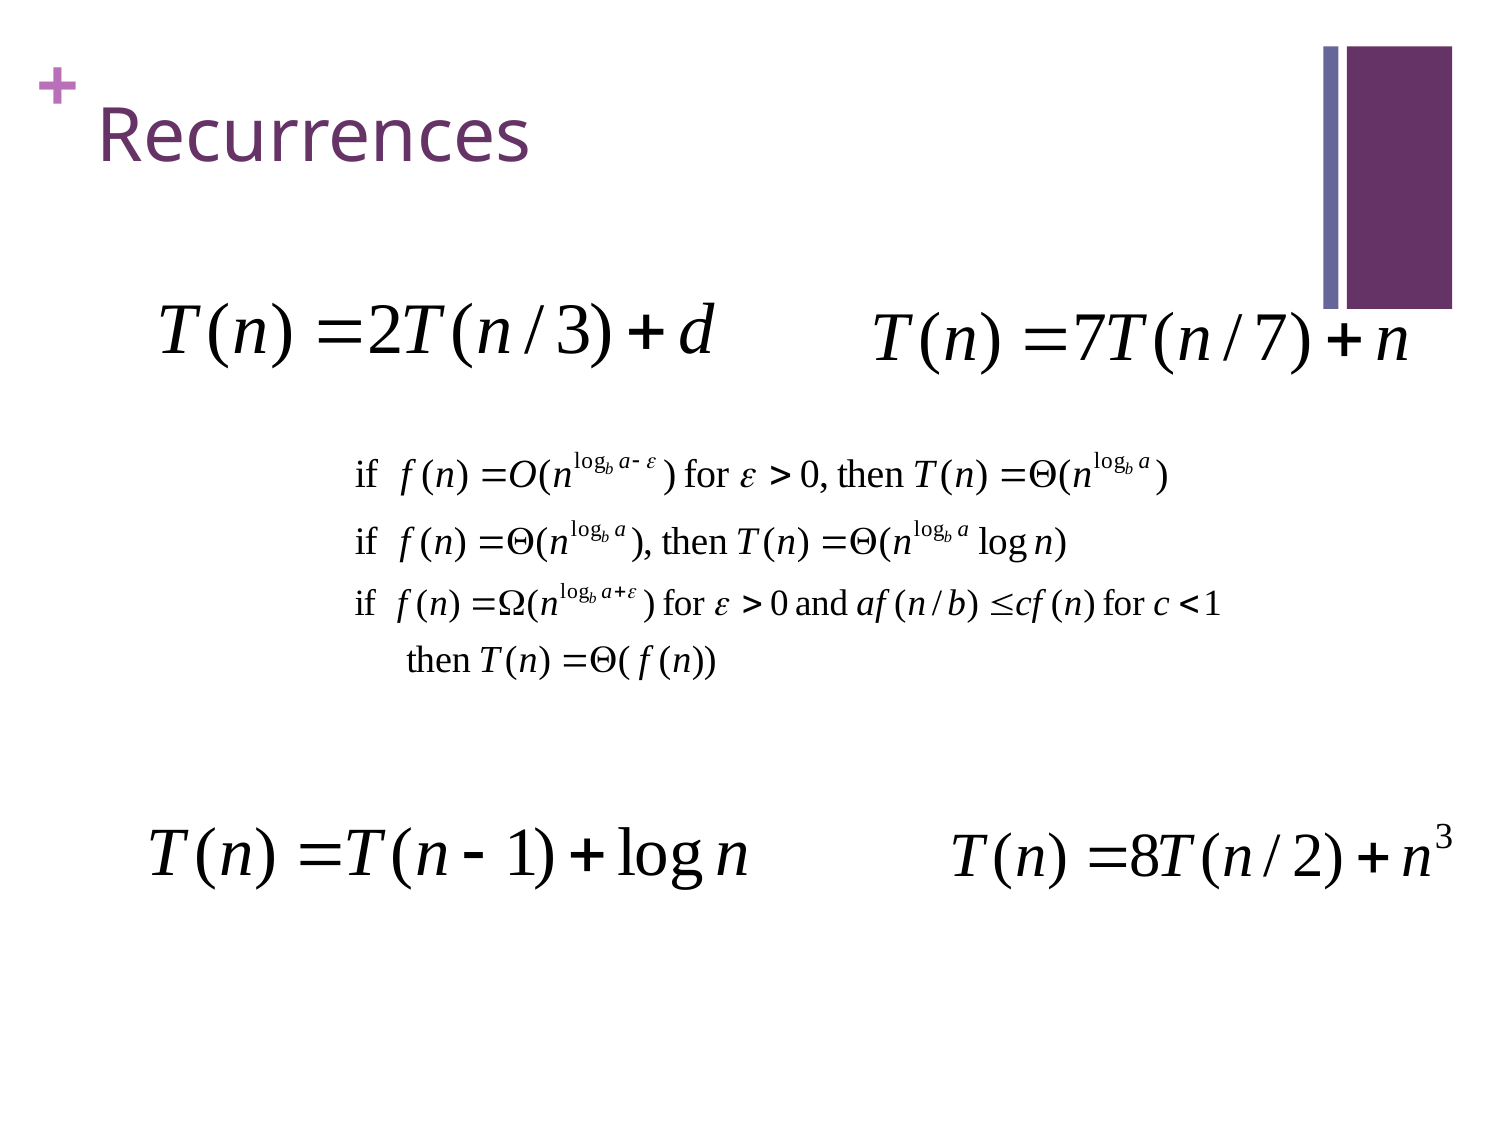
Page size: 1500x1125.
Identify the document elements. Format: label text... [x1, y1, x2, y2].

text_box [863, 295, 1423, 390]
title Recurrences [81, 79, 1322, 263]
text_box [349, 574, 1226, 632]
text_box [349, 511, 1076, 572]
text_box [140, 811, 763, 905]
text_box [349, 443, 1176, 505]
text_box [399, 641, 726, 689]
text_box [943, 807, 1463, 904]
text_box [149, 286, 738, 385]
